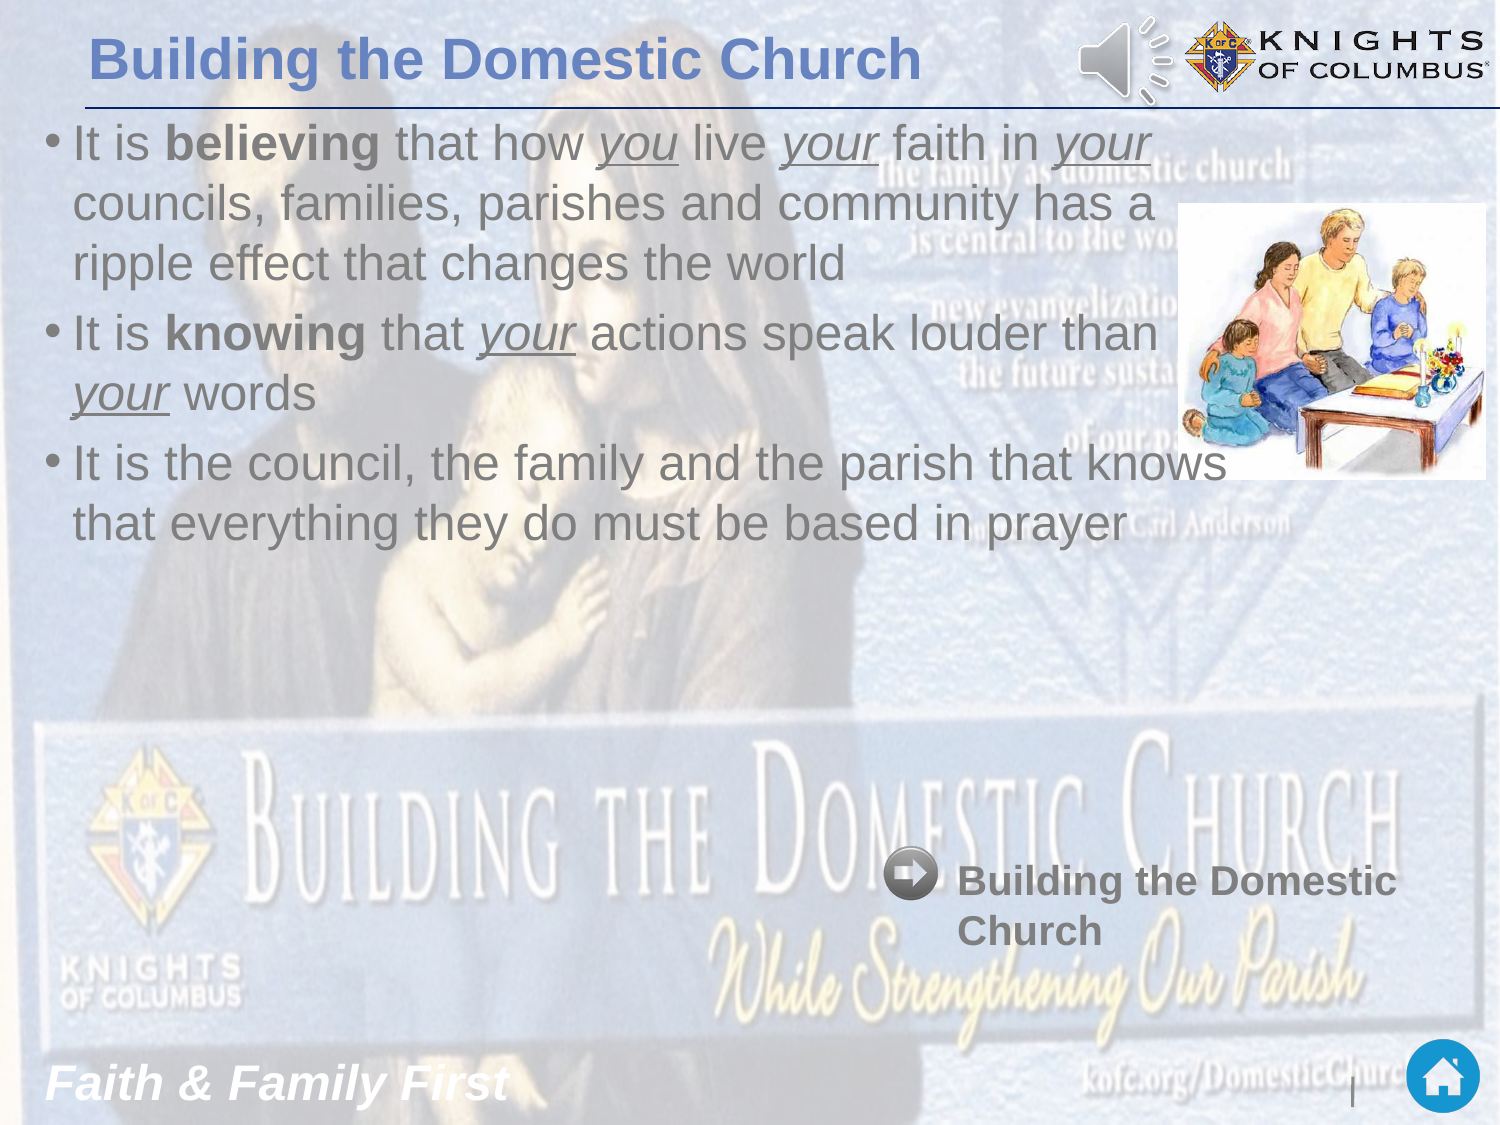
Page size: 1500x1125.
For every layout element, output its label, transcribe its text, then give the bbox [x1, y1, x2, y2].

title Building the Domestic Church [73, 29, 1073, 97]
picture [1406, 1038, 1482, 1113]
picture [1178, 203, 1486, 481]
text_box It is believing that how you live your faith in your councils, families, parishes and community has a ripple effect that changes the world It is knowing that your actions speak louder than your words It is the council, the family and the parish that knows that everything they do must be based in prayer [29, 103, 1267, 566]
text_box Building the Domestic Church [942, 846, 1498, 928]
picture [878, 846, 943, 902]
picture [1078, 12, 1500, 114]
